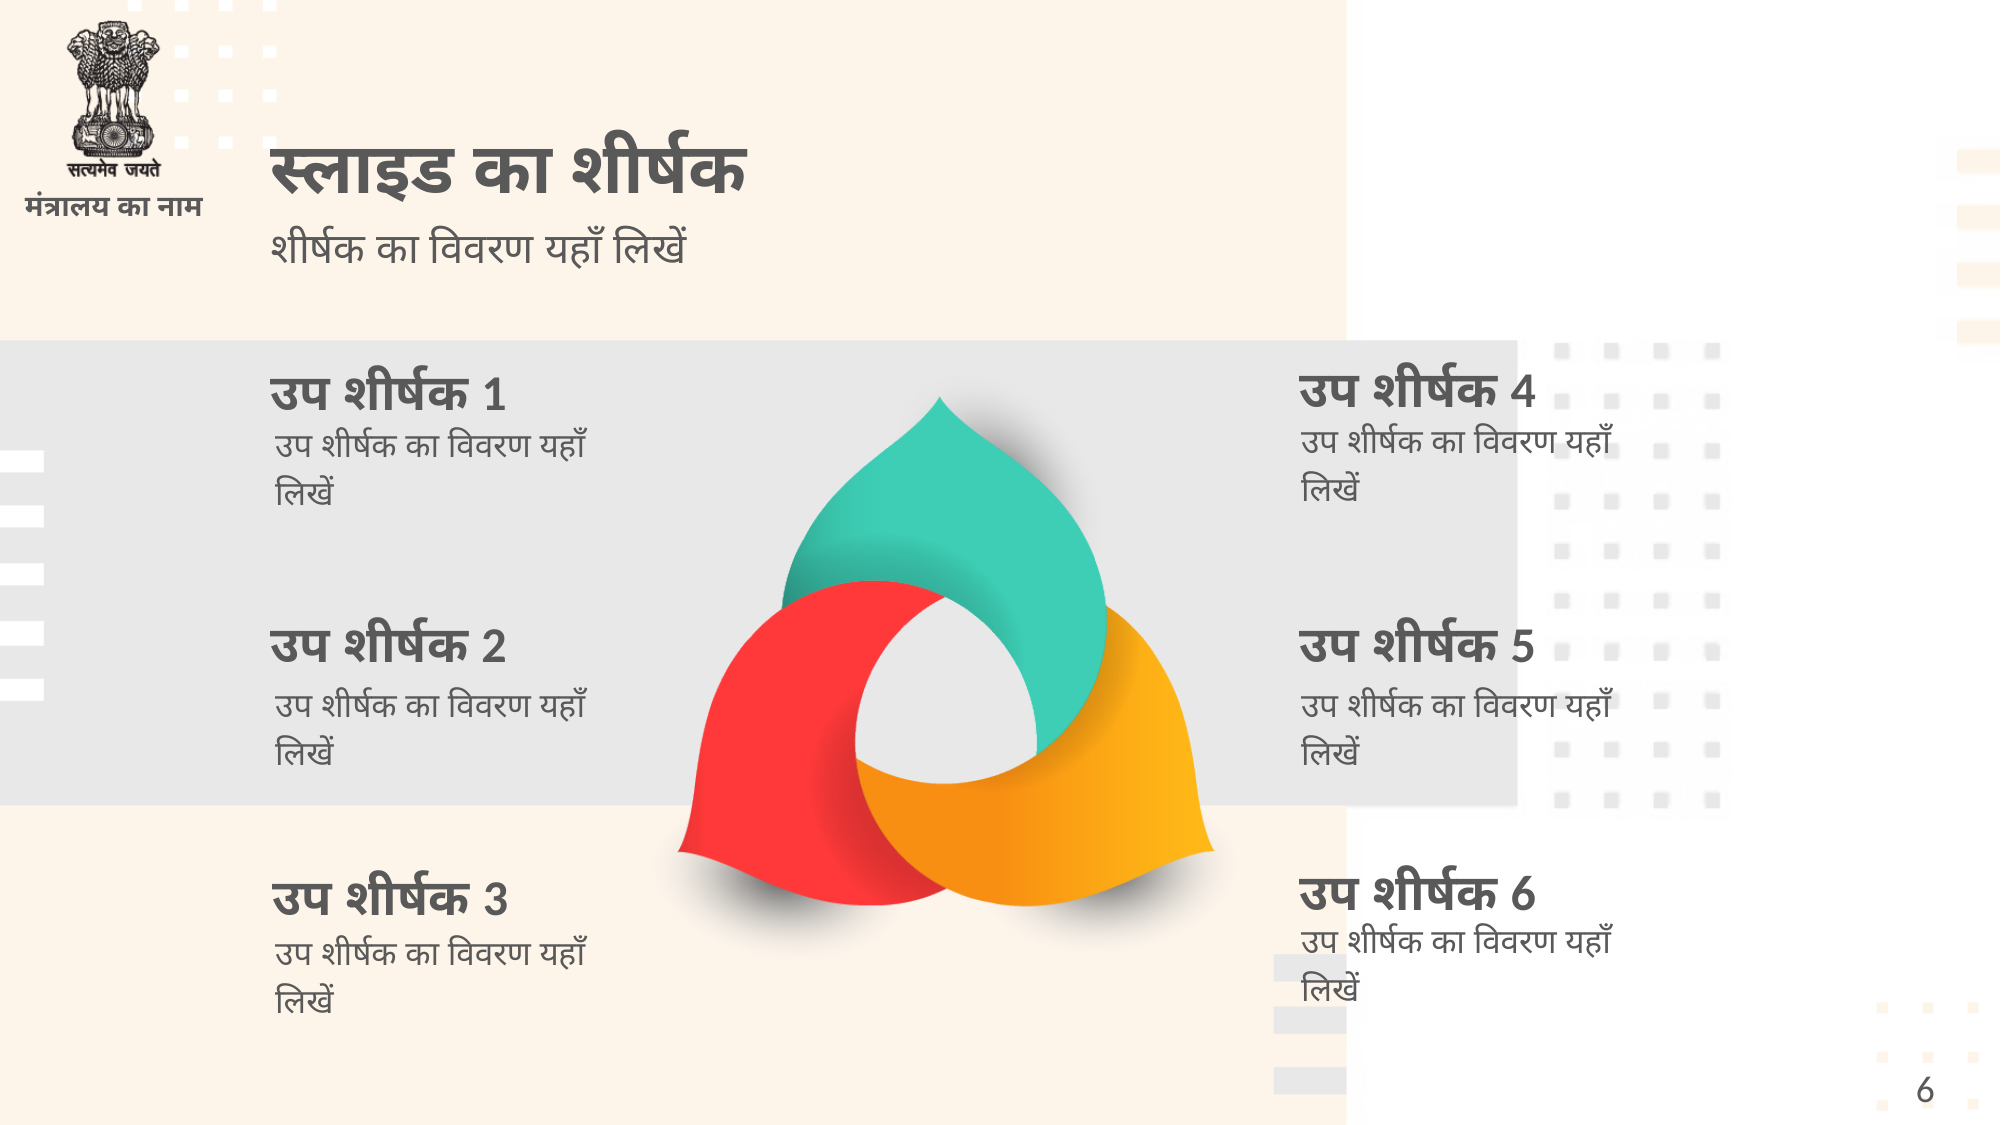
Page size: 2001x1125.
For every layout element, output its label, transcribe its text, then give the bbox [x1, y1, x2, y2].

text_box उप शीर्षक 5 [1285, 604, 1603, 680]
text_box उप शीर्षक 3 [257, 857, 552, 933]
text_box उप शीर्षक 2 [255, 604, 552, 680]
picture [60, 19, 168, 179]
text_box उप शीर्षक का विवरण यहाँ लिखें [267, 920, 612, 1024]
text_box उप शीर्षक का विवरण यहाँ लिखें [267, 412, 612, 516]
list शीर्षक का विवरण यहाँ लिखें [255, 219, 1697, 315]
text_box उप शीर्षक 6 [1285, 852, 1603, 928]
text_box उप शीर्षक का विवरण यहाँ लिखें [1293, 672, 1638, 776]
text_box उप शीर्षक का विवरण यहाँ लिखें [1293, 908, 1638, 1013]
picture [646, 366, 1242, 963]
list स्लाइड का शीर्षक [255, 125, 1697, 209]
text_box उप शीर्षक का विवरण यहाँ लिखें [1293, 408, 1638, 513]
slide_number 6 [1850, 1057, 2000, 1125]
text_box उप शीर्षक 4 [1285, 349, 1603, 425]
text_box उप शीर्षक 1 [255, 352, 552, 428]
text_box उप शीर्षक का विवरण यहाँ लिखें [267, 672, 612, 776]
